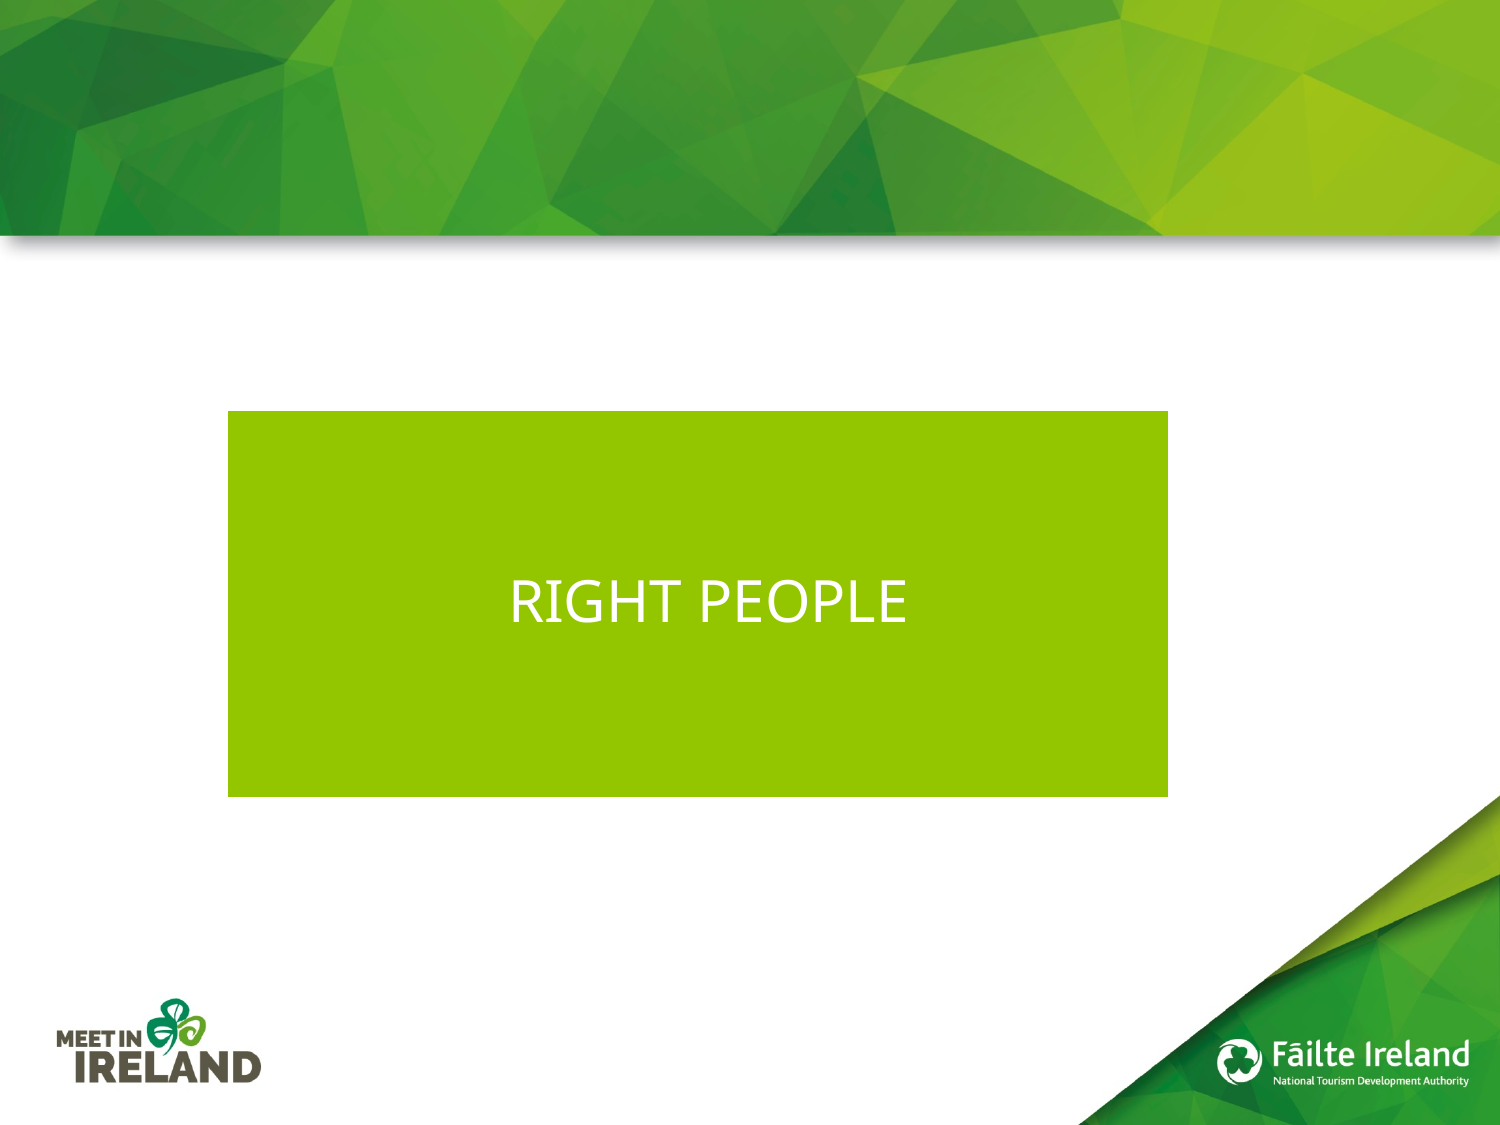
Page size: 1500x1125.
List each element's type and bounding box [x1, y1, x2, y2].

text_box [225, 408, 1176, 799]
picture [0, 0, 1500, 1125]
